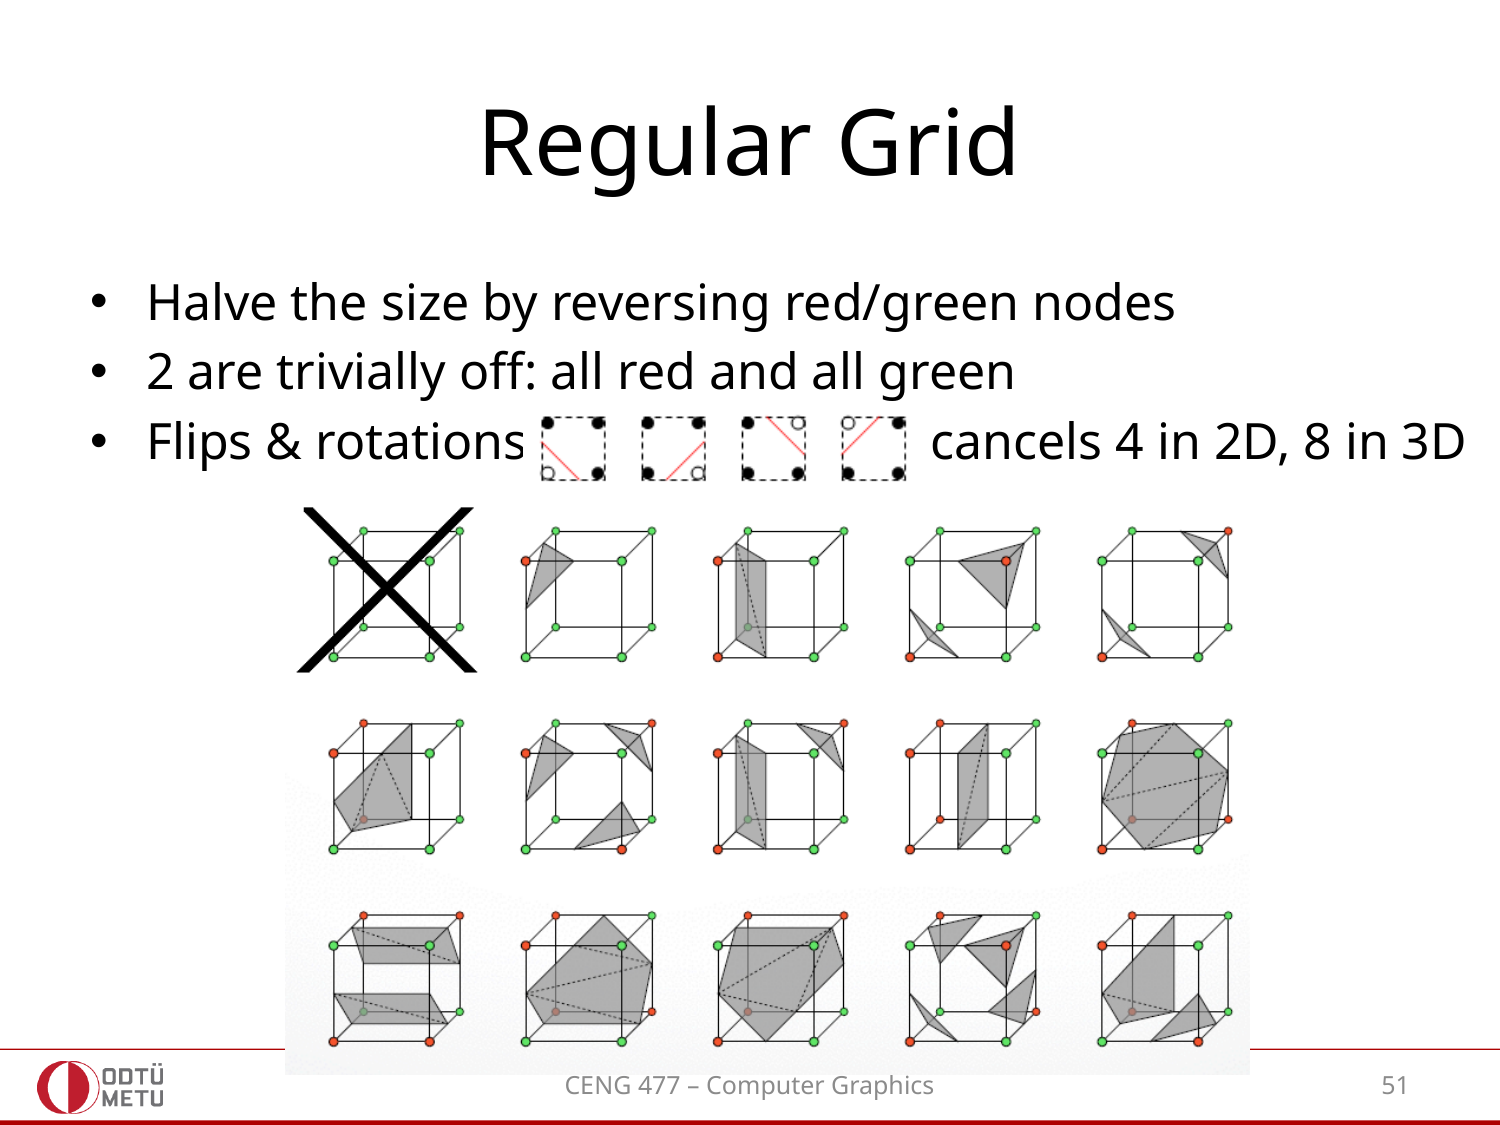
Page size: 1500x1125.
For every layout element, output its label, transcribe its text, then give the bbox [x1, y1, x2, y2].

slide_number 51 [1074, 1056, 1425, 1117]
picture [37, 1061, 163, 1114]
picture [523, 409, 926, 490]
footer CENG 477 – Computer Graphics [512, 1084, 988, 1117]
list Halve the size by reversing red/green nodes 2 are trivially off: all red and all green Flips & rotations: cancels 4 in 2D, 8 in 3D [75, 262, 1488, 1038]
picture [285, 498, 1251, 1076]
title Regular Grid [75, 45, 1425, 233]
